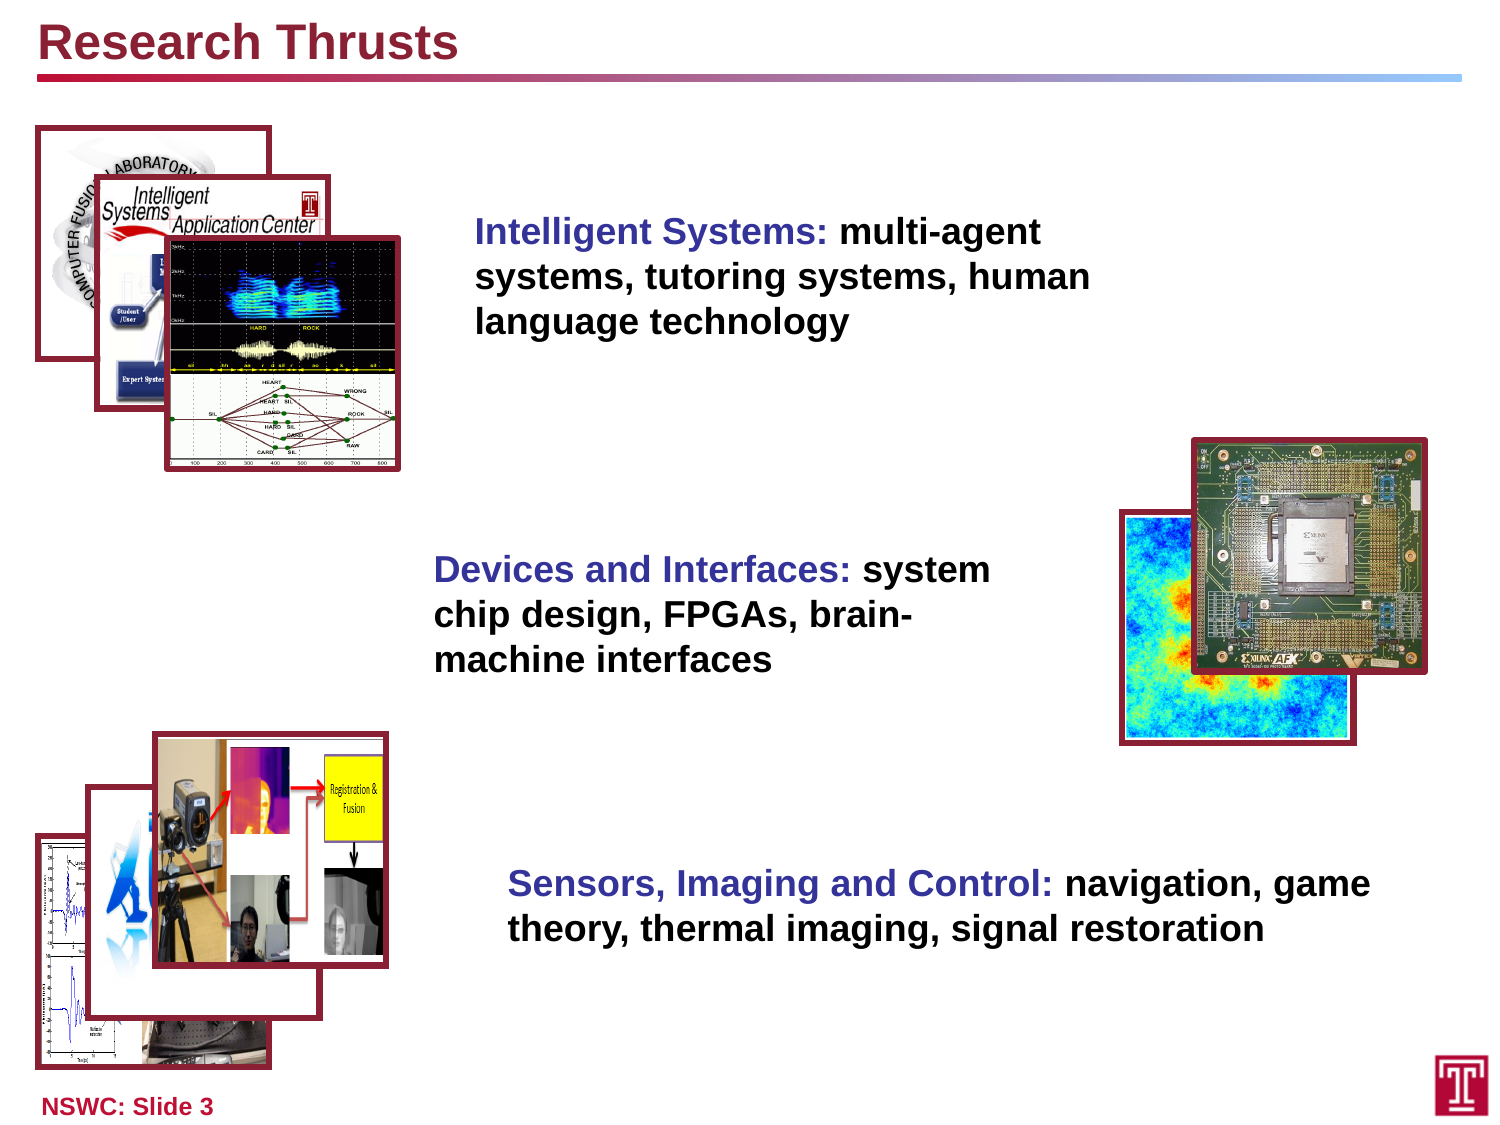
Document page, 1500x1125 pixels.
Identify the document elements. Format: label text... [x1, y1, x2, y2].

picture [1423, 1048, 1496, 1124]
picture [40, 130, 396, 467]
picture [40, 737, 384, 1065]
text_box Research Thrusts [37, 9, 1460, 70]
text_box Sensors, Imaging and Control: navigation, game theory, thermal imaging, signal restoration [507, 859, 1383, 950]
picture [1125, 443, 1423, 741]
text_box Intelligent Systems: multi-agent systems, tutoring systems, human language technology [474, 206, 1162, 342]
text_box Devices and Interfaces: system chip design, FPGAs, brain-machine interfaces [433, 545, 1050, 681]
